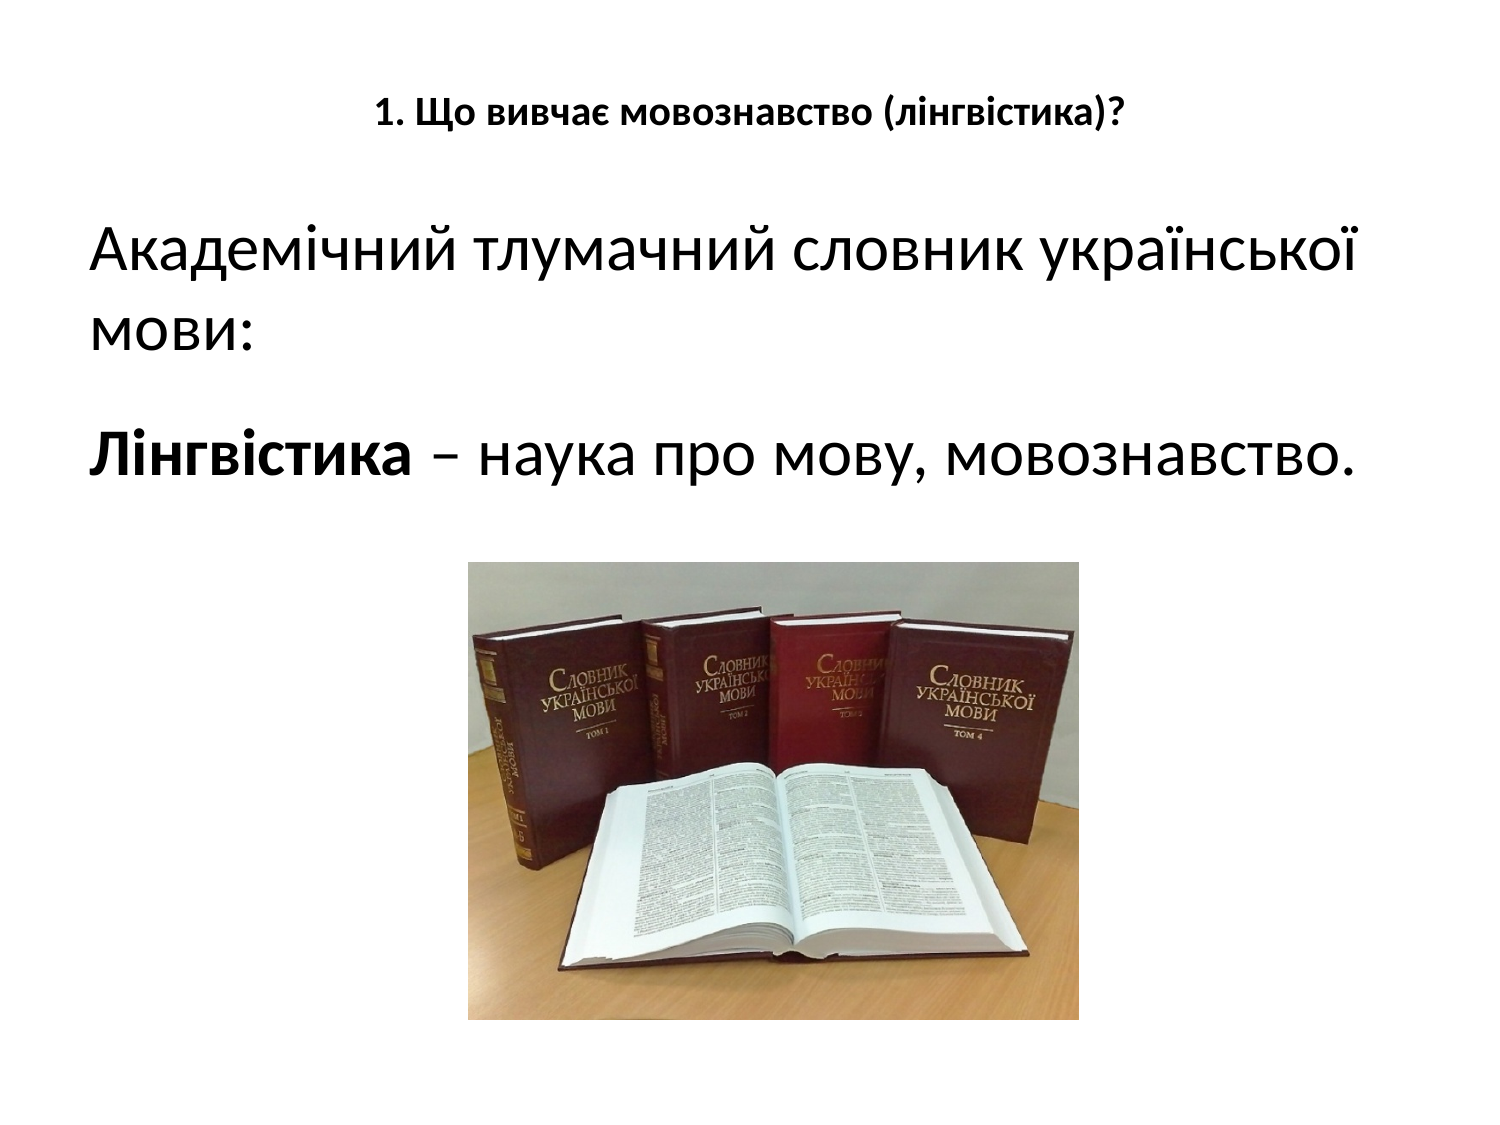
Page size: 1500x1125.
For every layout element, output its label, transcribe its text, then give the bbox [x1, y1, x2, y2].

text_box Академічний тлумачний словник української мови: Лінгвістика – наука про мову, мовознавство. [75, 196, 1425, 576]
text_box 1. Що вивчає мовознавство (лінгвістика)? [75, 45, 1425, 173]
picture [467, 562, 1079, 1021]
